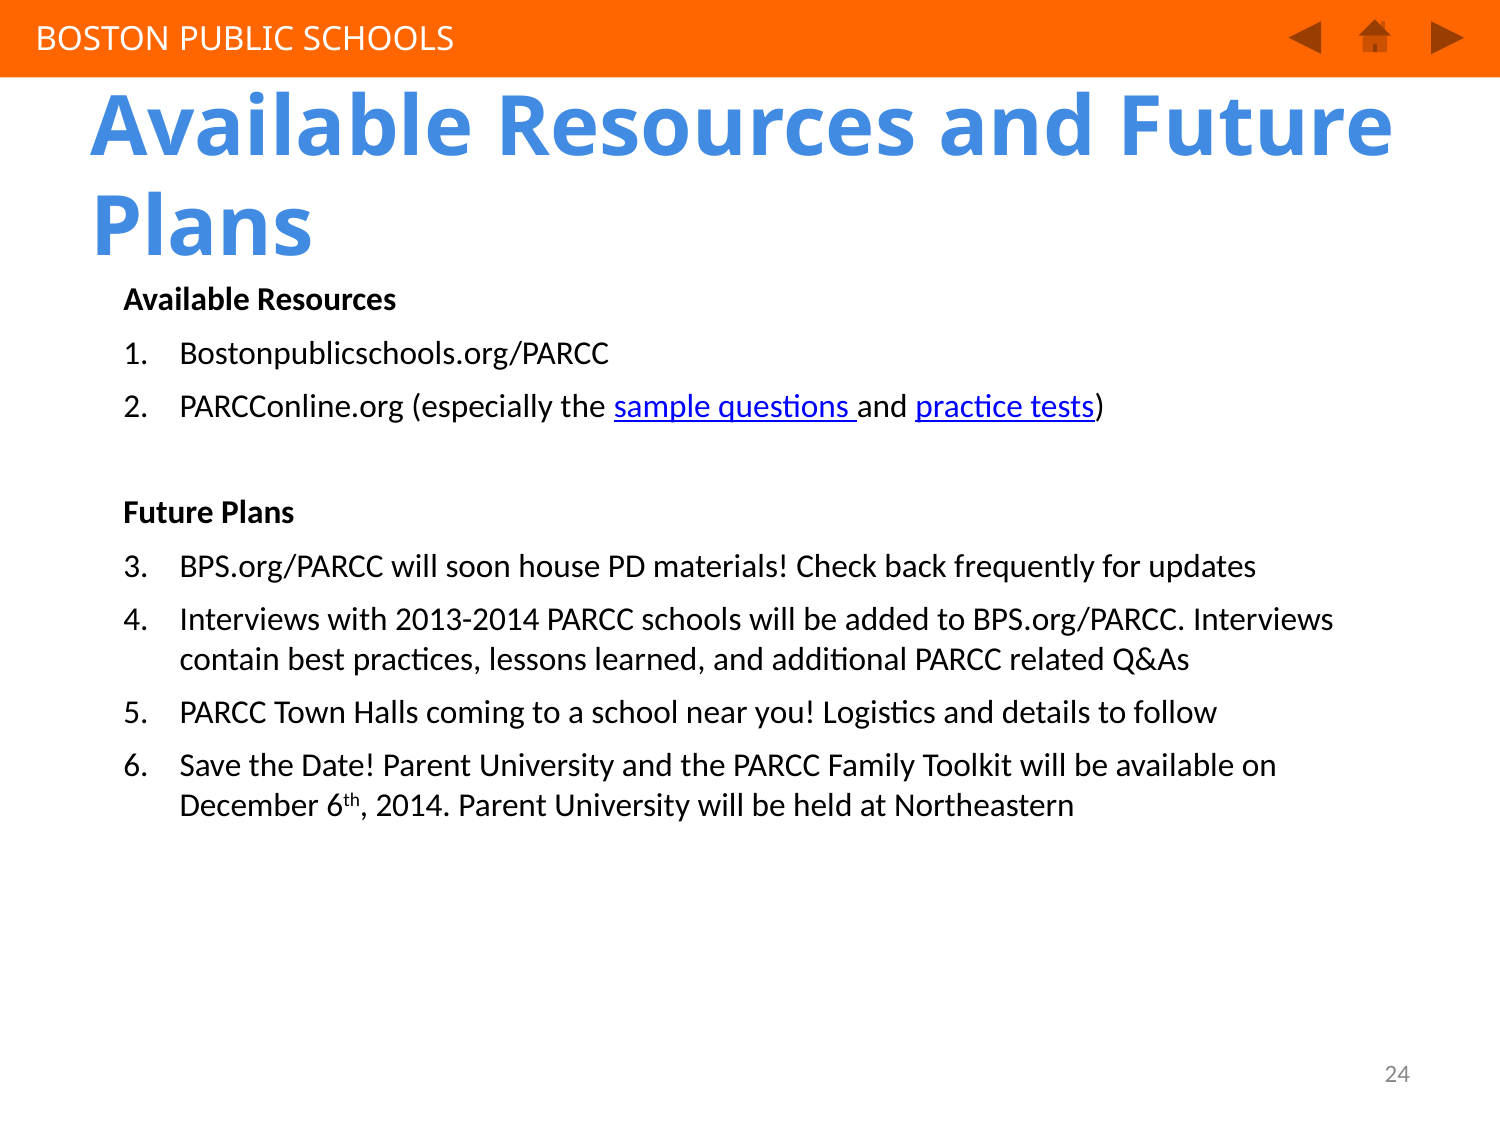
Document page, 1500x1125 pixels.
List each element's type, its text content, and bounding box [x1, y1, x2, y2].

list Available Resources Bostonpublicschools.org/PARCC PARCConline.org (especially the sample questions and practice tests) Future Plans BPS.org/PARCC will soon house PD materials! Check back frequently for updates Interviews with 2013-2014 PARCC schools will be added to BPS.org/PARCC. Interviews contain best practices, lessons learned, and additional PARCC related Q&As PARCC Town Halls coming to a school near you! Logistics and details to follow Save the Date! Parent University and the PARCC Family Toolkit will be available on December 6th, 2014. Parent University will be held at Northeastern [75, 262, 1425, 1005]
text_box Available Resources and Future Plans [74, 110, 1425, 234]
slide_number 23 [1074, 1042, 1425, 1103]
